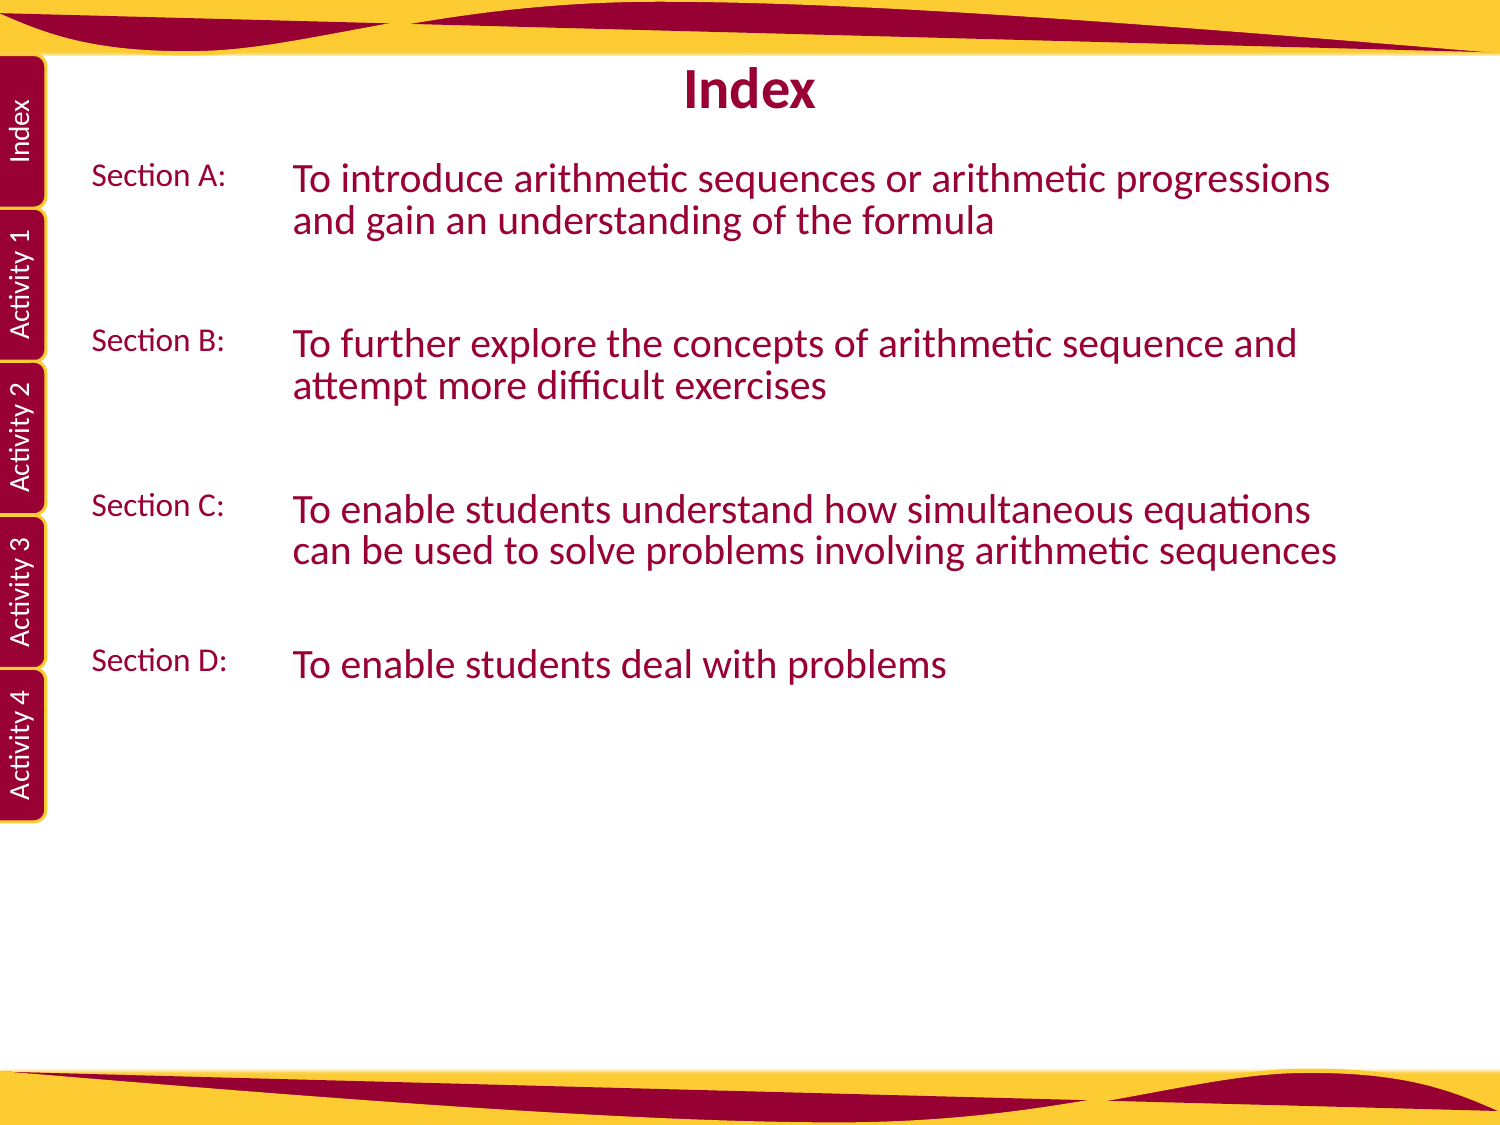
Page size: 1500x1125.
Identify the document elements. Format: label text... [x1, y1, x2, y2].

text_box Index [668, 42, 832, 128]
